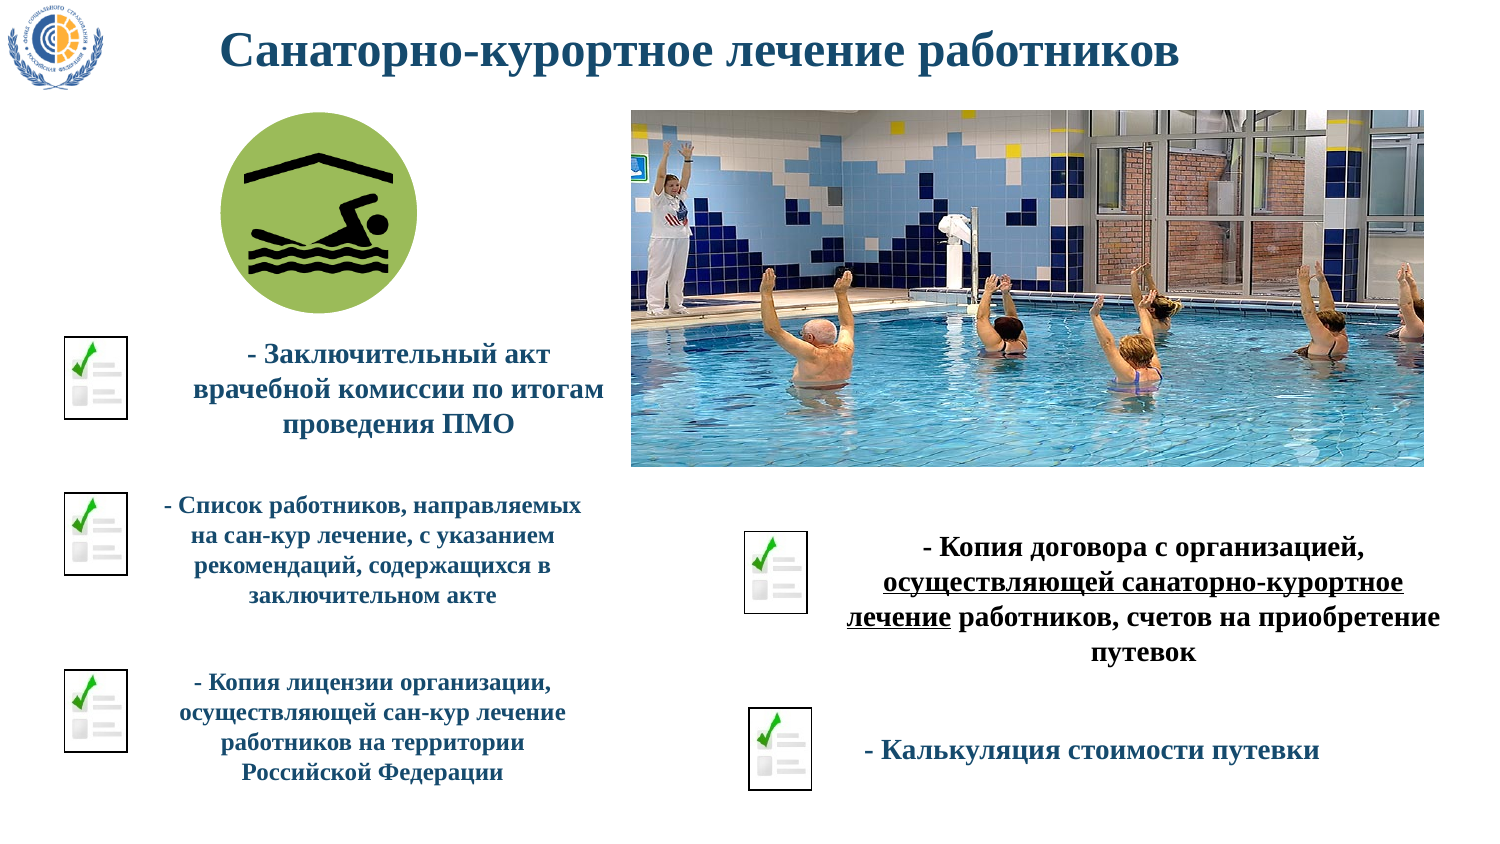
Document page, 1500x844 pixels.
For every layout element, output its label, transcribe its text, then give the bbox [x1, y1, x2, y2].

text_box Санаторно-курортное лечение работников [144, 7, 1255, 87]
text_box - Копия договора с организацией, осуществляющей санаторно-курортное лечение работников, счетов на приобретение путевок [828, 519, 1459, 675]
picture [64, 493, 127, 575]
picture [64, 670, 127, 752]
text_box - Список работников, направляемых на сан-кур лечение, с указанием рекомендаций, содержащихся в заключительном акте [148, 480, 598, 616]
picture [0, 0, 110, 95]
text_box - Калькуляция стоимости путевки [826, 723, 1358, 774]
text_box [249, 290, 389, 318]
picture [749, 708, 812, 790]
text_box - Заключительный акт врачебной комиссии по итогам проведения ПМО [174, 327, 624, 447]
text_box - Копия лицензии организации, осуществляющей сан-кур лечение работников на территории Российской Федерации [148, 658, 598, 793]
picture [244, 145, 393, 281]
text_box [216, 108, 422, 280]
picture [64, 337, 127, 419]
picture [631, 109, 1424, 467]
picture [745, 532, 807, 614]
